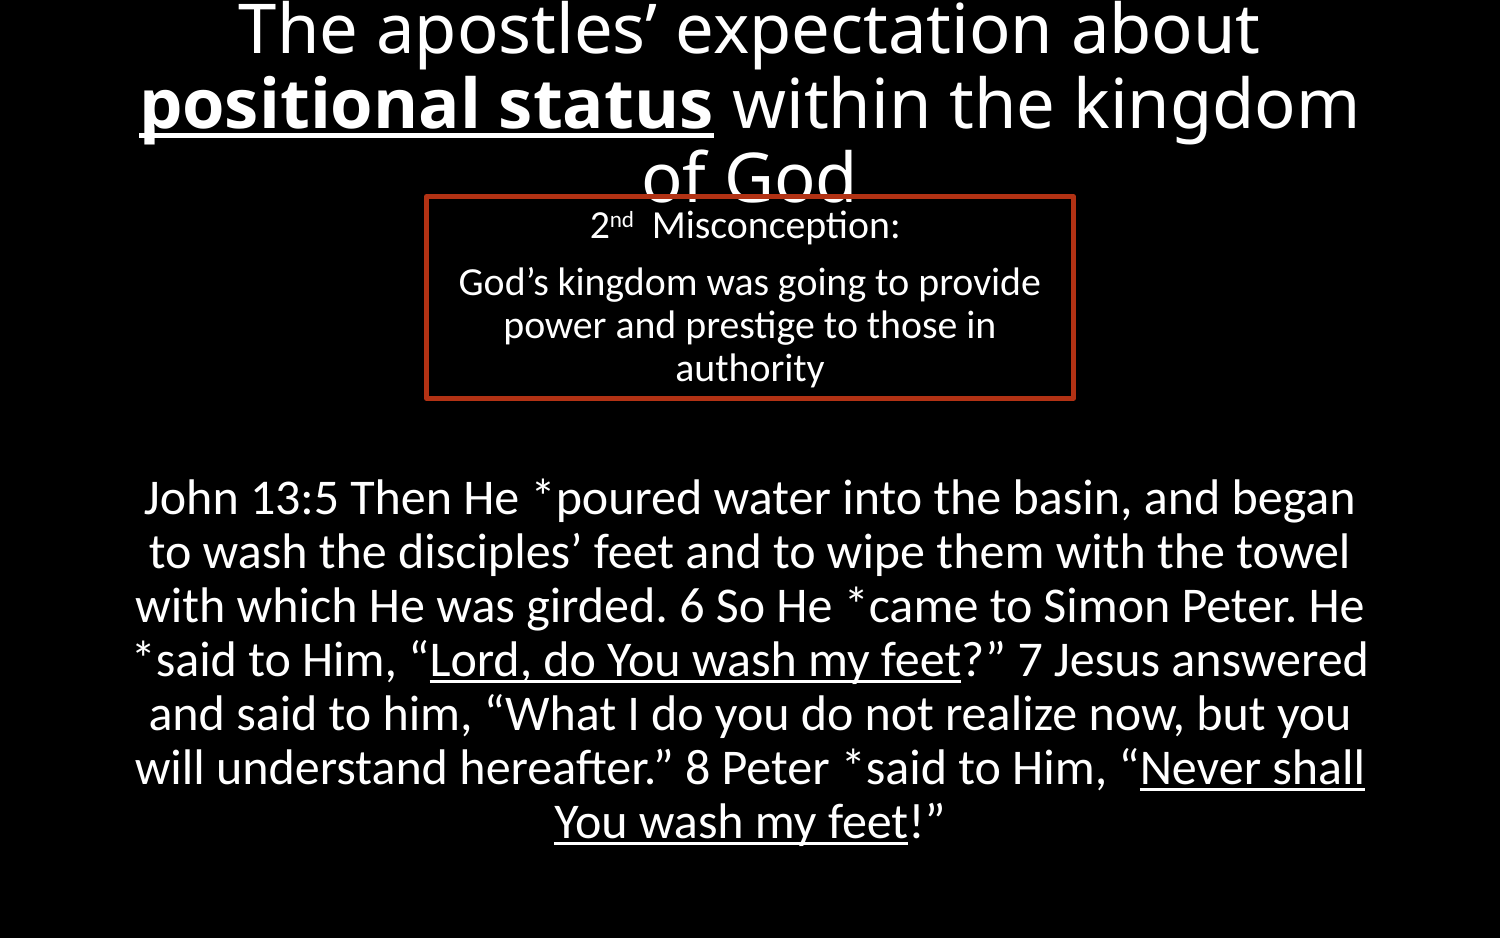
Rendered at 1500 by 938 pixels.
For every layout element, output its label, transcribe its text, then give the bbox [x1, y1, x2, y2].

title The apostles’ expectation about positional status within the kingdom of God [103, 15, 1397, 197]
list John 13:5 Then He *poured water into the basin, and began to wash the disciples’ feet and to wipe them with the towel with which He was girded. 6 So He *came to Simon Peter. He *said to Him, “Lord, do You wash my feet?” 7 Jesus answered and said to him, “What I do you do not realize now, but you will understand hereafter.” 8 Peter *said to Him, “Never shall You wash my feet!” [103, 398, 1397, 923]
text_box 2nd Misconception: God’s kingdom was going to provide power and prestige to those in authority [426, 196, 1074, 399]
